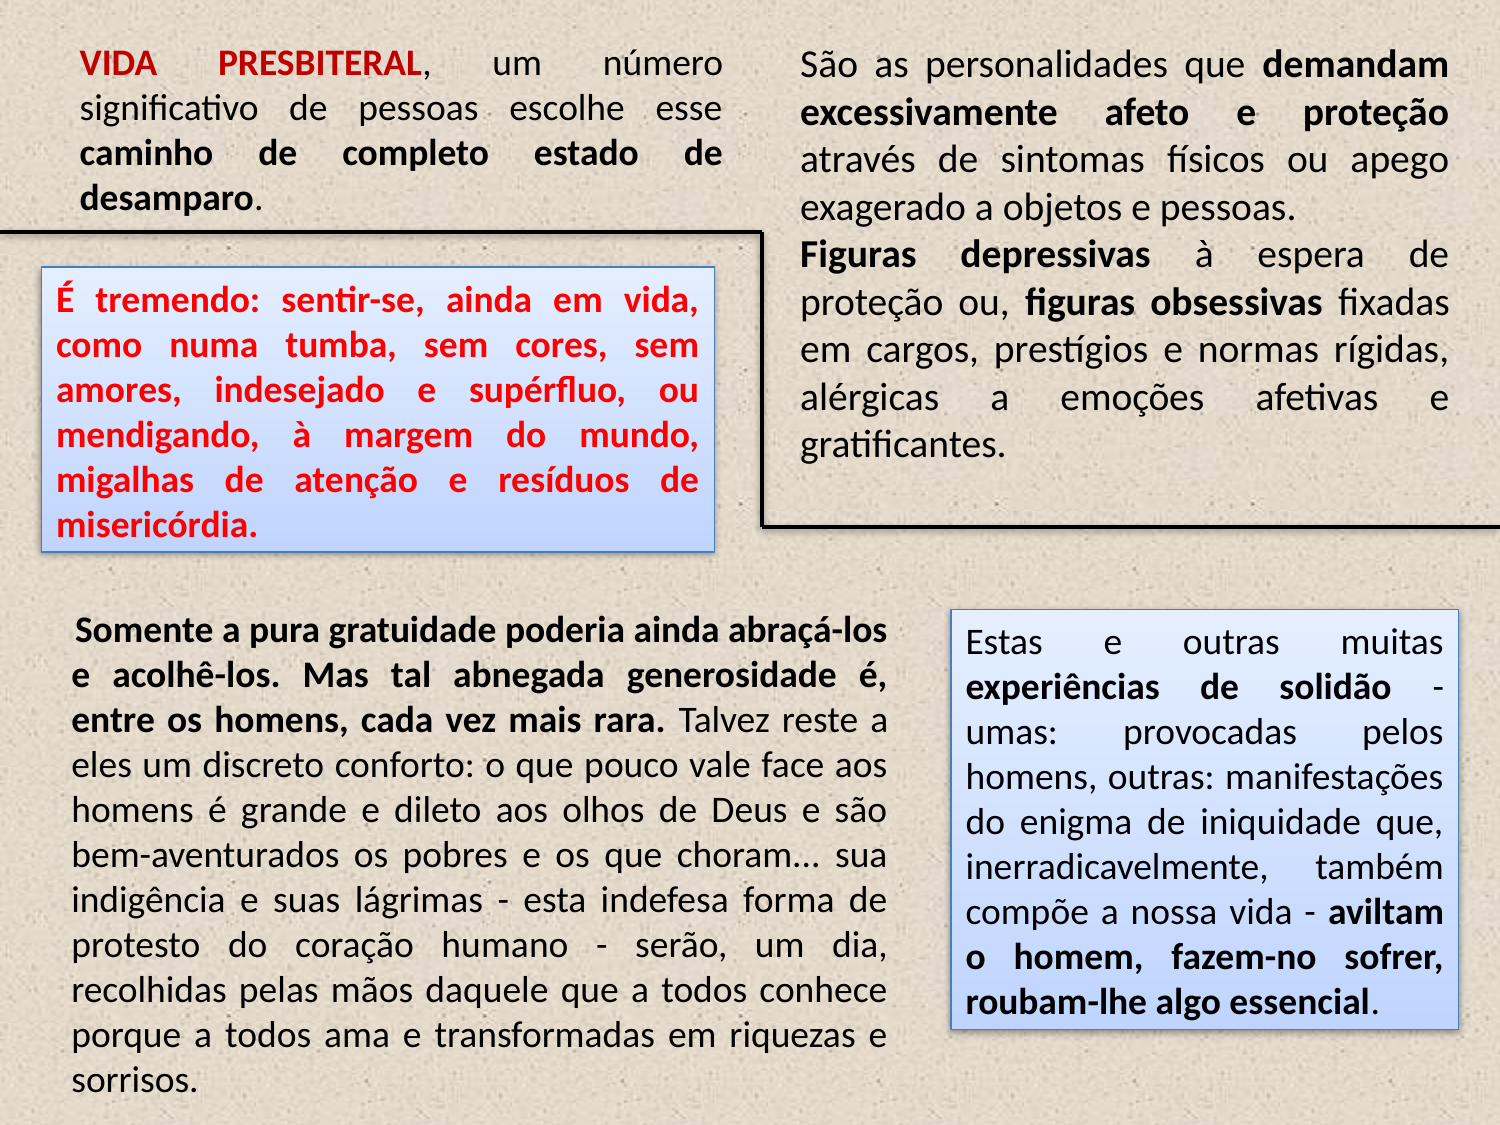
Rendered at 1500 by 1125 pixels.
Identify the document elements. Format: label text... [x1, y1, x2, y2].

picture [0, 0, 1500, 525]
text_box São as personalidades que demandam excessivamente afeto e proteção através de sintomas físicos ou apego exagerado a objetos e pessoas. Figuras depressivas à espera de proteção ou, figuras obsessivas fixadas em cargos, prestígios e normas rígidas, alérgicas a emoções afetivas e gratificantes. [785, 30, 1465, 473]
picture [0, 234, 1500, 1125]
text_box VIDA PRESBITERAL, um número significativo de pessoas escolhe esse caminho de completo estado de desamparo. [64, 30, 739, 226]
list Somente a pura gratuidade poderia ainda abraçá-los e acolhê-los. Mas tal abnegada generosidade é, entre os homens, cada vez mais rara. Talvez reste a eles um discreto conforto: o que pouco vale face aos homens é grande e dileto aos olhos de Deus e são bem-aventurados os pobres e os que choram... sua indigência e suas lágrimas - esta indefesa forma de protesto do coração humano - serão, um dia, recolhidas pelas mãos daquele que a todos conhece porque a todos ama e transformadas em riquezas e sorrisos. [0, 597, 904, 953]
text_box É tremendo: sentir-se, ainda em vida, como numa tumba, sem cores, sem amores, indesejado e supérfluo, ou mendigando, à margem do mundo, migalhas de atenção e resíduos de misericórdia. [41, 266, 715, 553]
text_box Estas e outras muitas experiências de solidão - umas: provocadas pelos homens, outras: manifestações do enigma de iniquidade que, inerradicavelmente, também compõe a nossa vida - aviltam o homem, fazem-no sofrer, roubam-lhe algo essencial. [950, 609, 1459, 1030]
